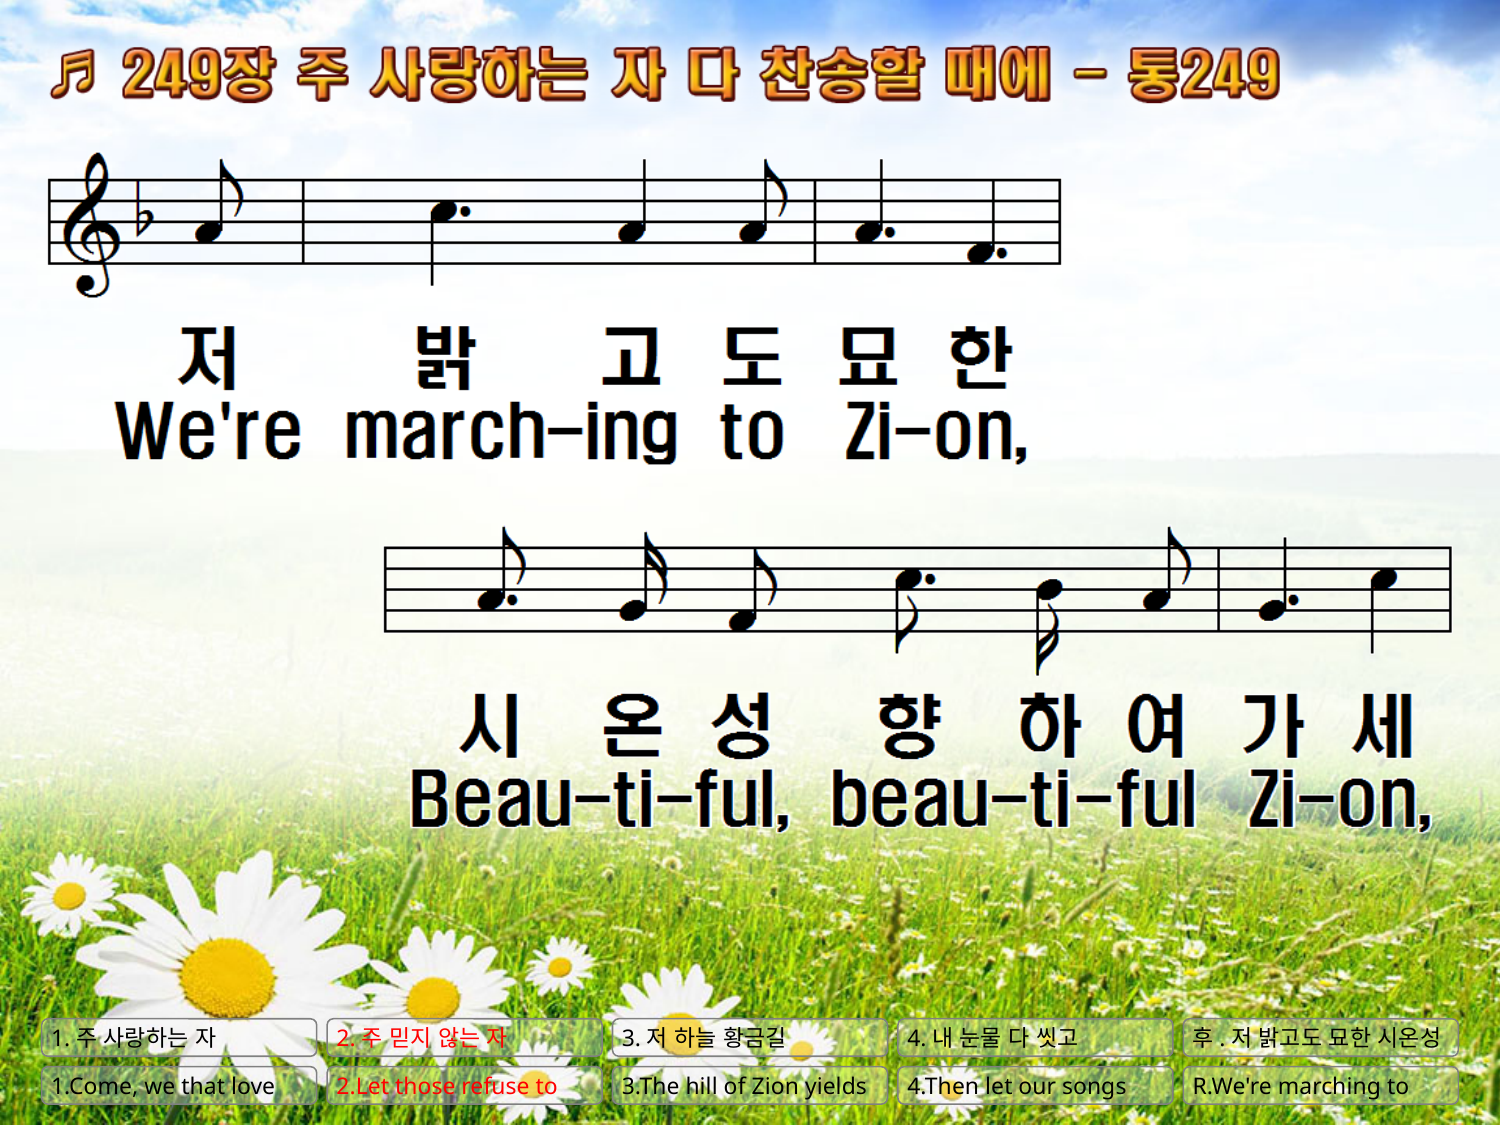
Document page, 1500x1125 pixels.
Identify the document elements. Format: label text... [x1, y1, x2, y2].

text_box 1.Come, we that love [41, 1066, 317, 1105]
text_box 후.저 밝고도 묘한 시온성 [1183, 1018, 1459, 1057]
text_box 4.내 눈물 다 씻고 [897, 1018, 1173, 1057]
text_box R.We're marching to [1183, 1066, 1459, 1105]
text_box 2.주 믿지 않는 자 [327, 1018, 603, 1057]
text_box 4.Then let our songs [897, 1066, 1173, 1105]
text_box 3.저 하늘 황금길 [612, 1018, 888, 1057]
text_box 3.The hill of Zion yields [612, 1066, 888, 1105]
text_box 2.Let those refuse to [327, 1066, 603, 1105]
picture [0, 0, 1500, 1125]
text_box 1.주 사랑하는 자 [41, 1018, 317, 1057]
